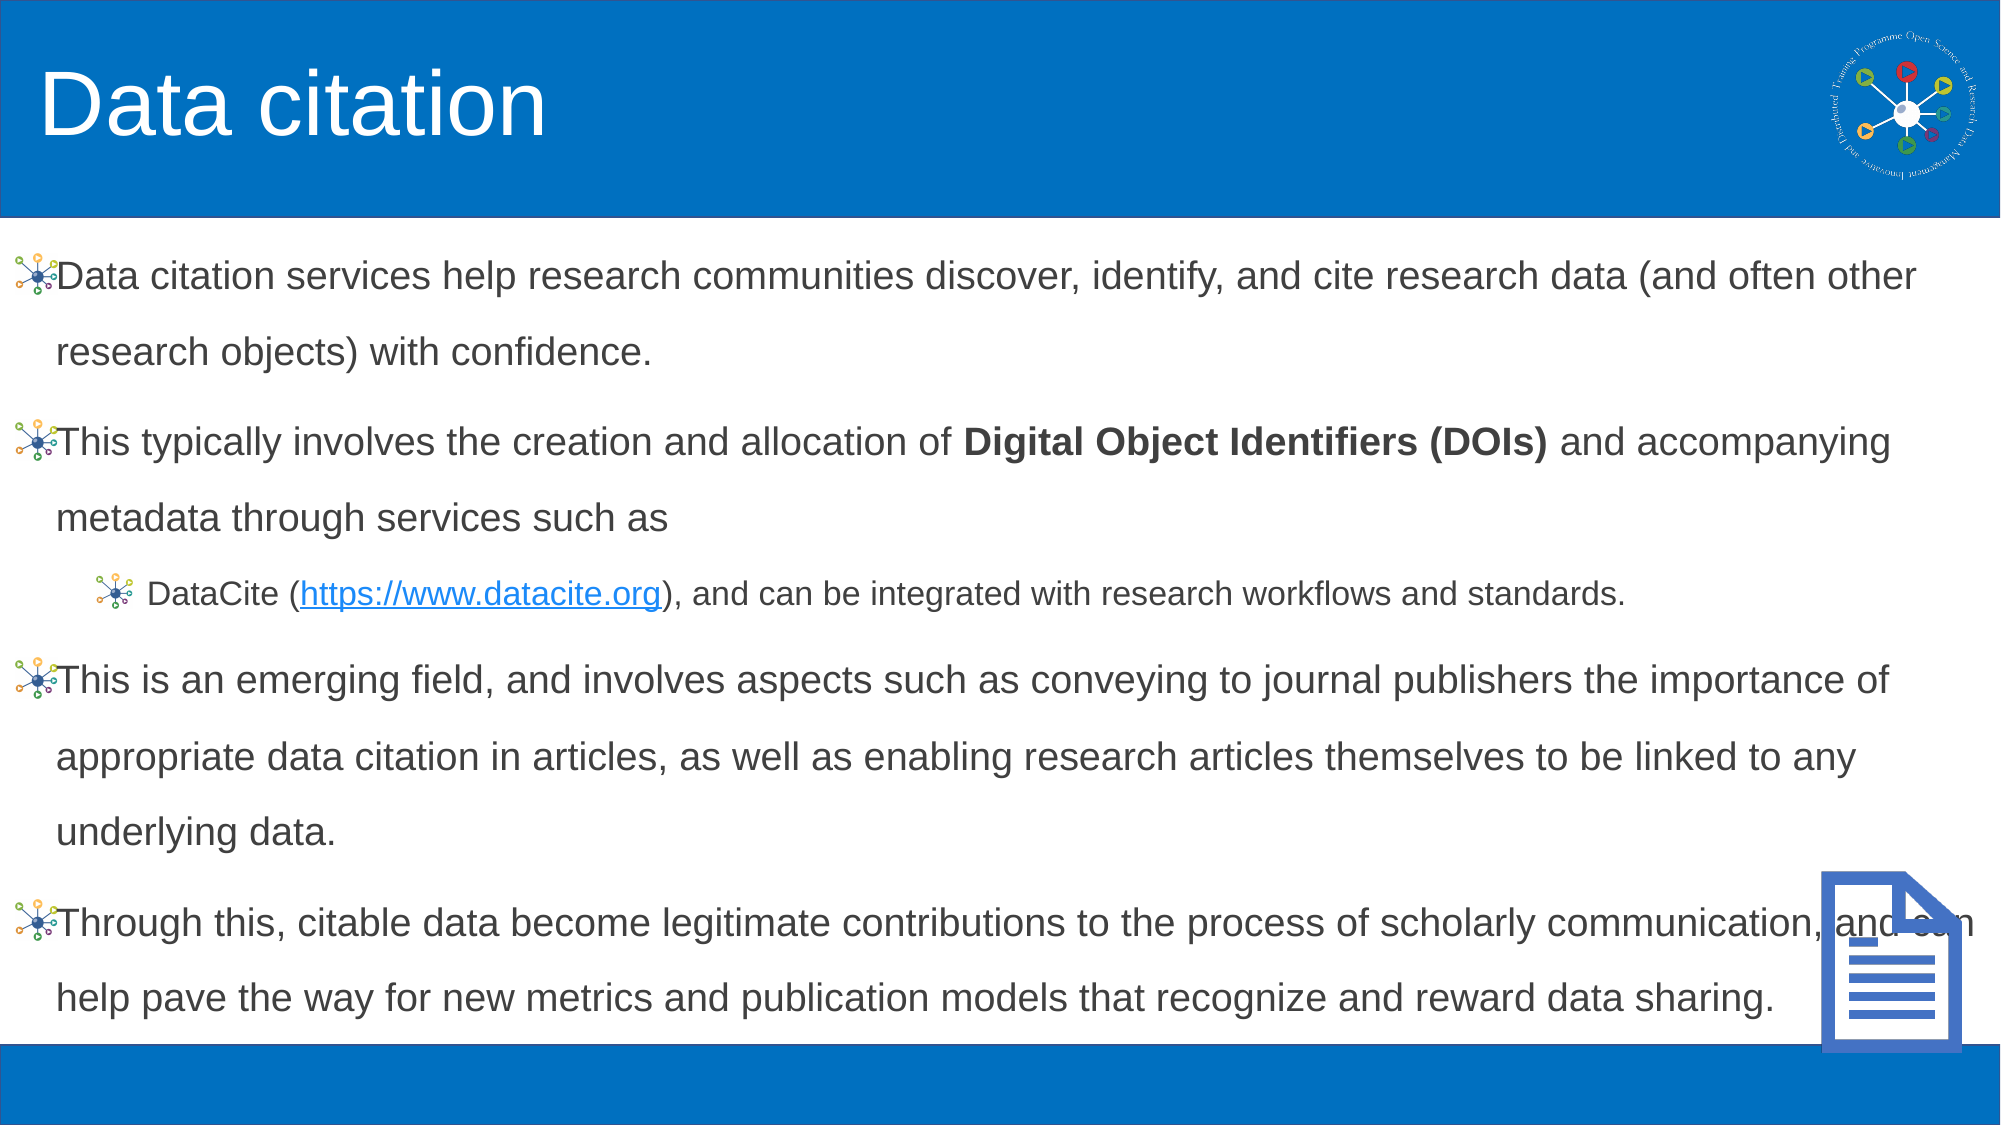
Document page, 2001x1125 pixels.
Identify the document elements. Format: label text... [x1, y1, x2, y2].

picture [15, 419, 56, 461]
picture [96, 573, 132, 609]
list Data citation services help research communities discover, identify, and cite research data (and often other research objects) with confidence. This typically involves the creation and allocation of Digital Object Identifiers (DOIs) and accompanying metadata through services such as DataCite (https://www.datacite.org), and can be integrated with research workflows and standards. This is an emerging field, and involves aspects such as conveying to journal publishers the importance of appropriate data citation in articles, as well as enabling research articles themselves to be linked to any underlying data. Through this, citable data become legitimate contributions to the process of scholarly communication, and can help pave the way for new metrics and publication models that recognize and reward data sharing. [0, 214, 2000, 1048]
picture [1830, 31, 1977, 180]
picture [15, 657, 56, 699]
picture [15, 899, 56, 941]
title Data citation [23, 0, 1819, 215]
picture [15, 253, 56, 295]
picture [1783, 853, 2000, 1071]
